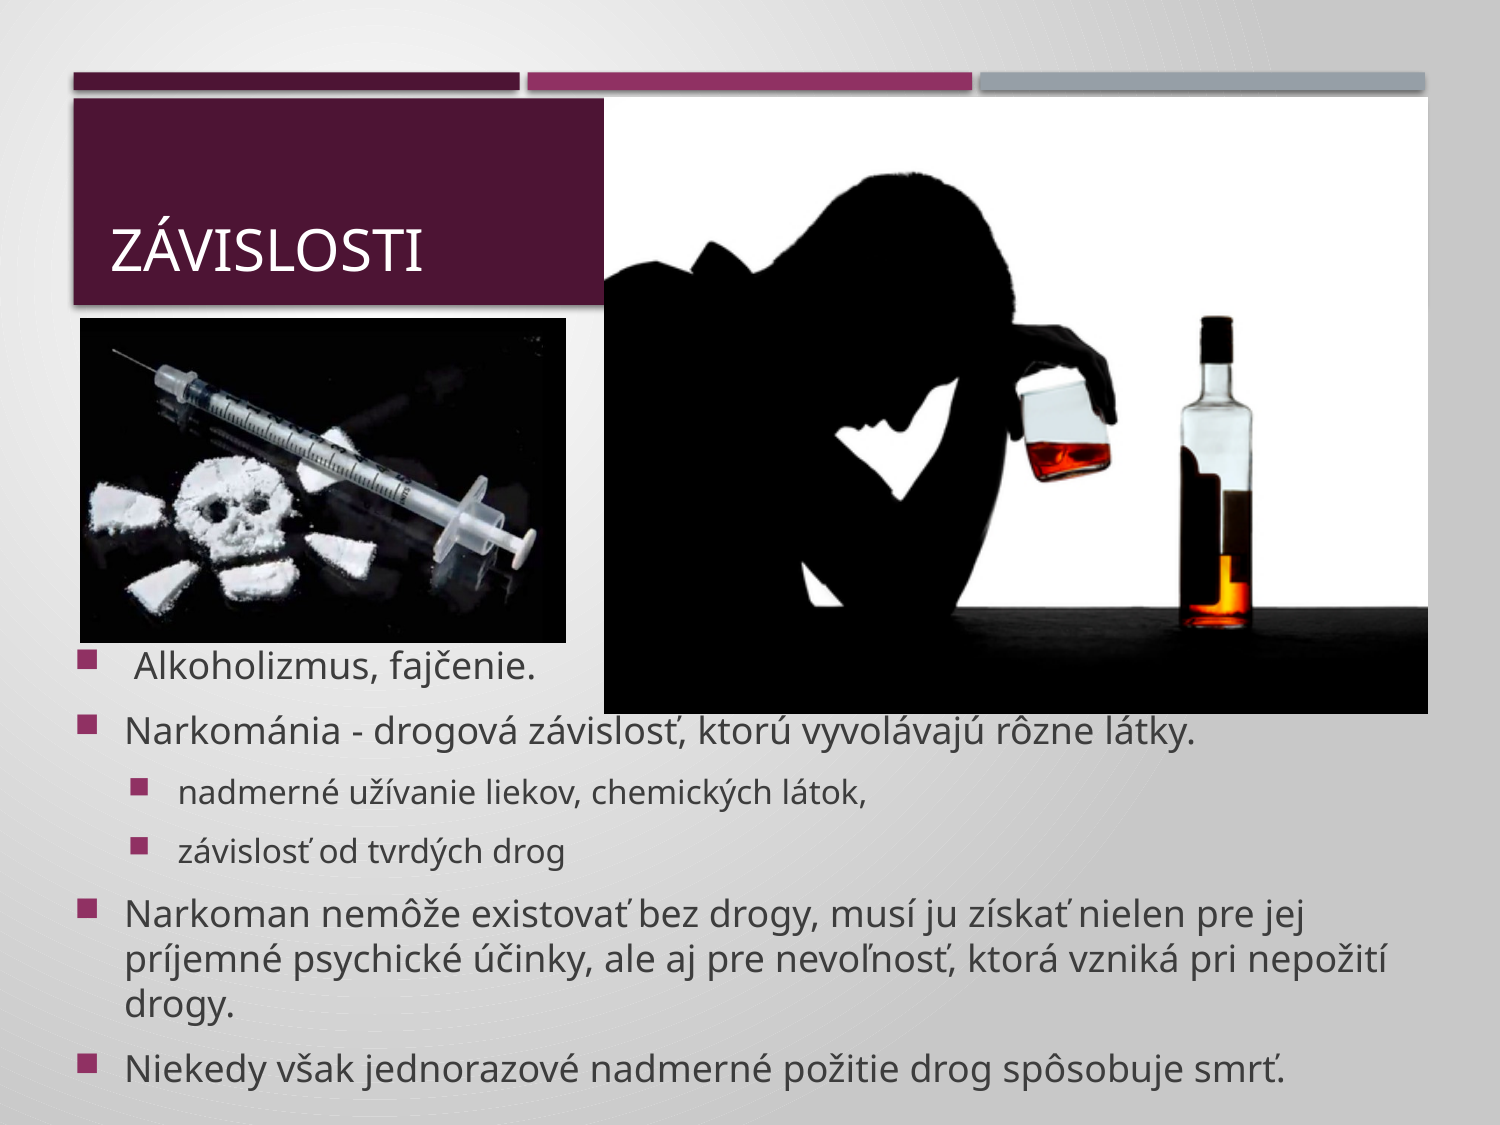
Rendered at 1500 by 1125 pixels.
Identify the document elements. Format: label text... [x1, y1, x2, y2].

picture [603, 97, 1428, 715]
picture [79, 318, 567, 643]
title ZÁVISLOSTI [95, 112, 597, 291]
list Alkoholizmus, fajčenie. Narkománia - drogová závislosť, ktorú vyvolávajú rôzne látky. nadmerné užívanie liekov, chemických látok, závislosť od tvrdých drog Narkoman nemôže existovať bez drogy, musí ju získať nielen pre jej príjemné psychické účinky, ale aj pre nevoľnosť, ktorá vzniká pri nepožití drogy. Niekedy však jednorazové nadmerné požitie drog spôsobuje smrť. [59, 517, 1443, 1125]
